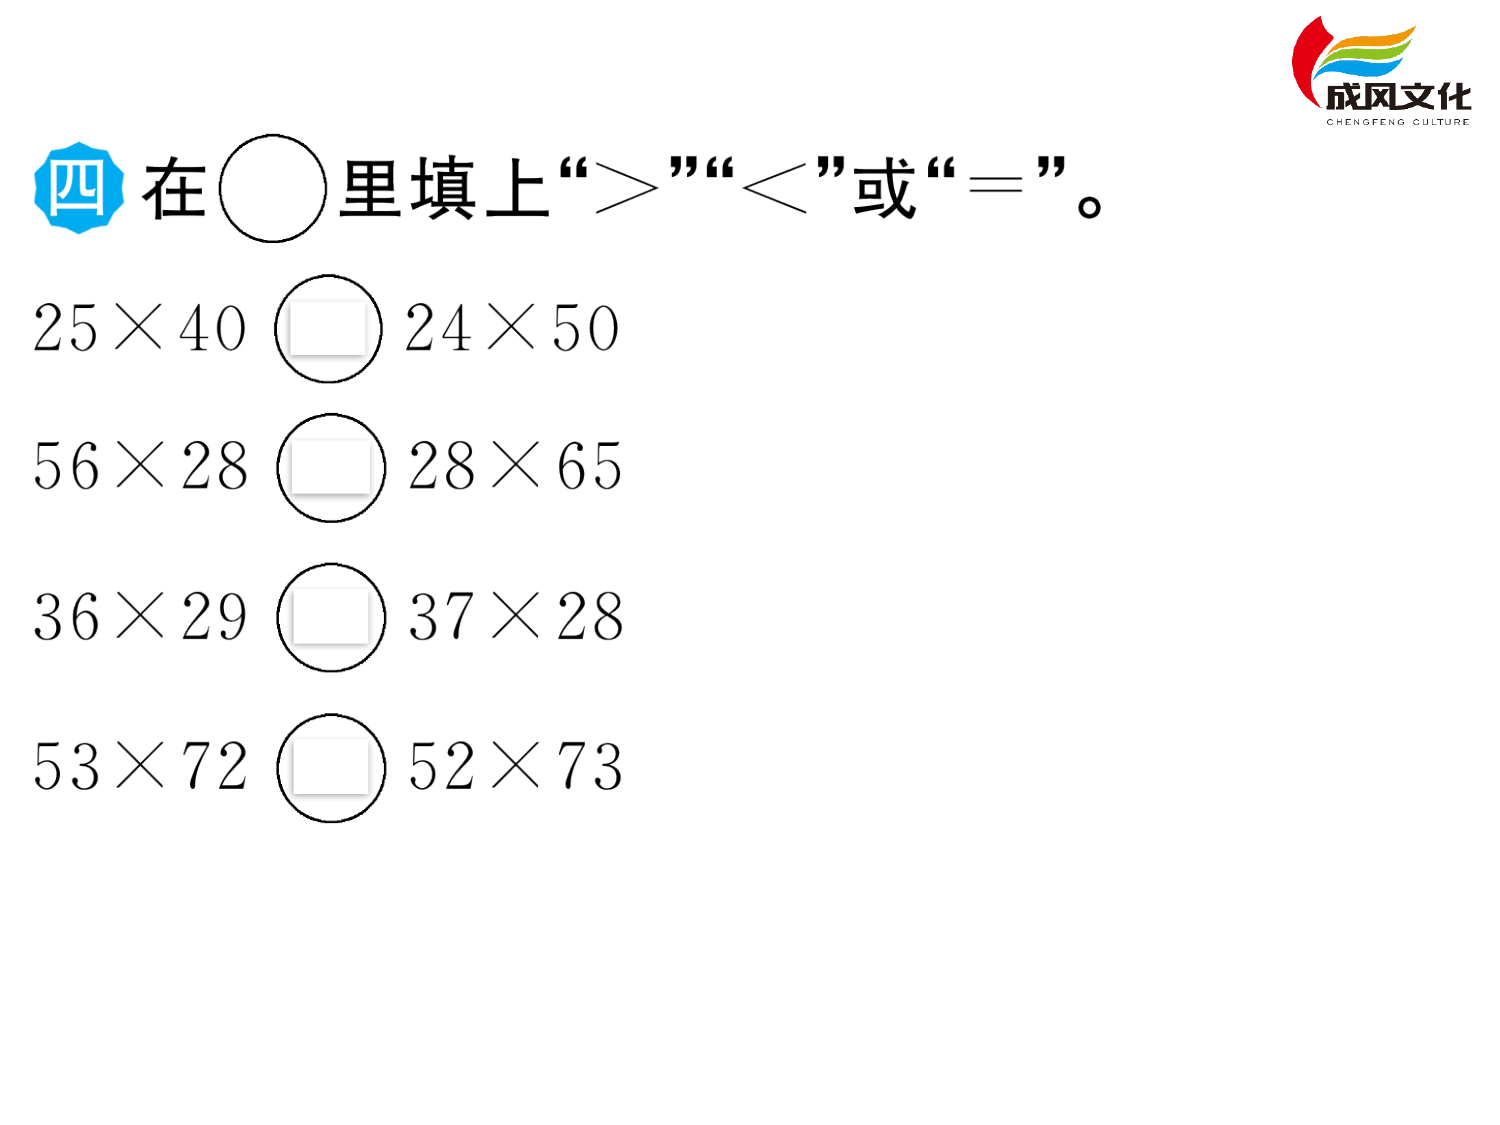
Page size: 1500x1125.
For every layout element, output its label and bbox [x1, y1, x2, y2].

picture [29, 0, 1489, 840]
